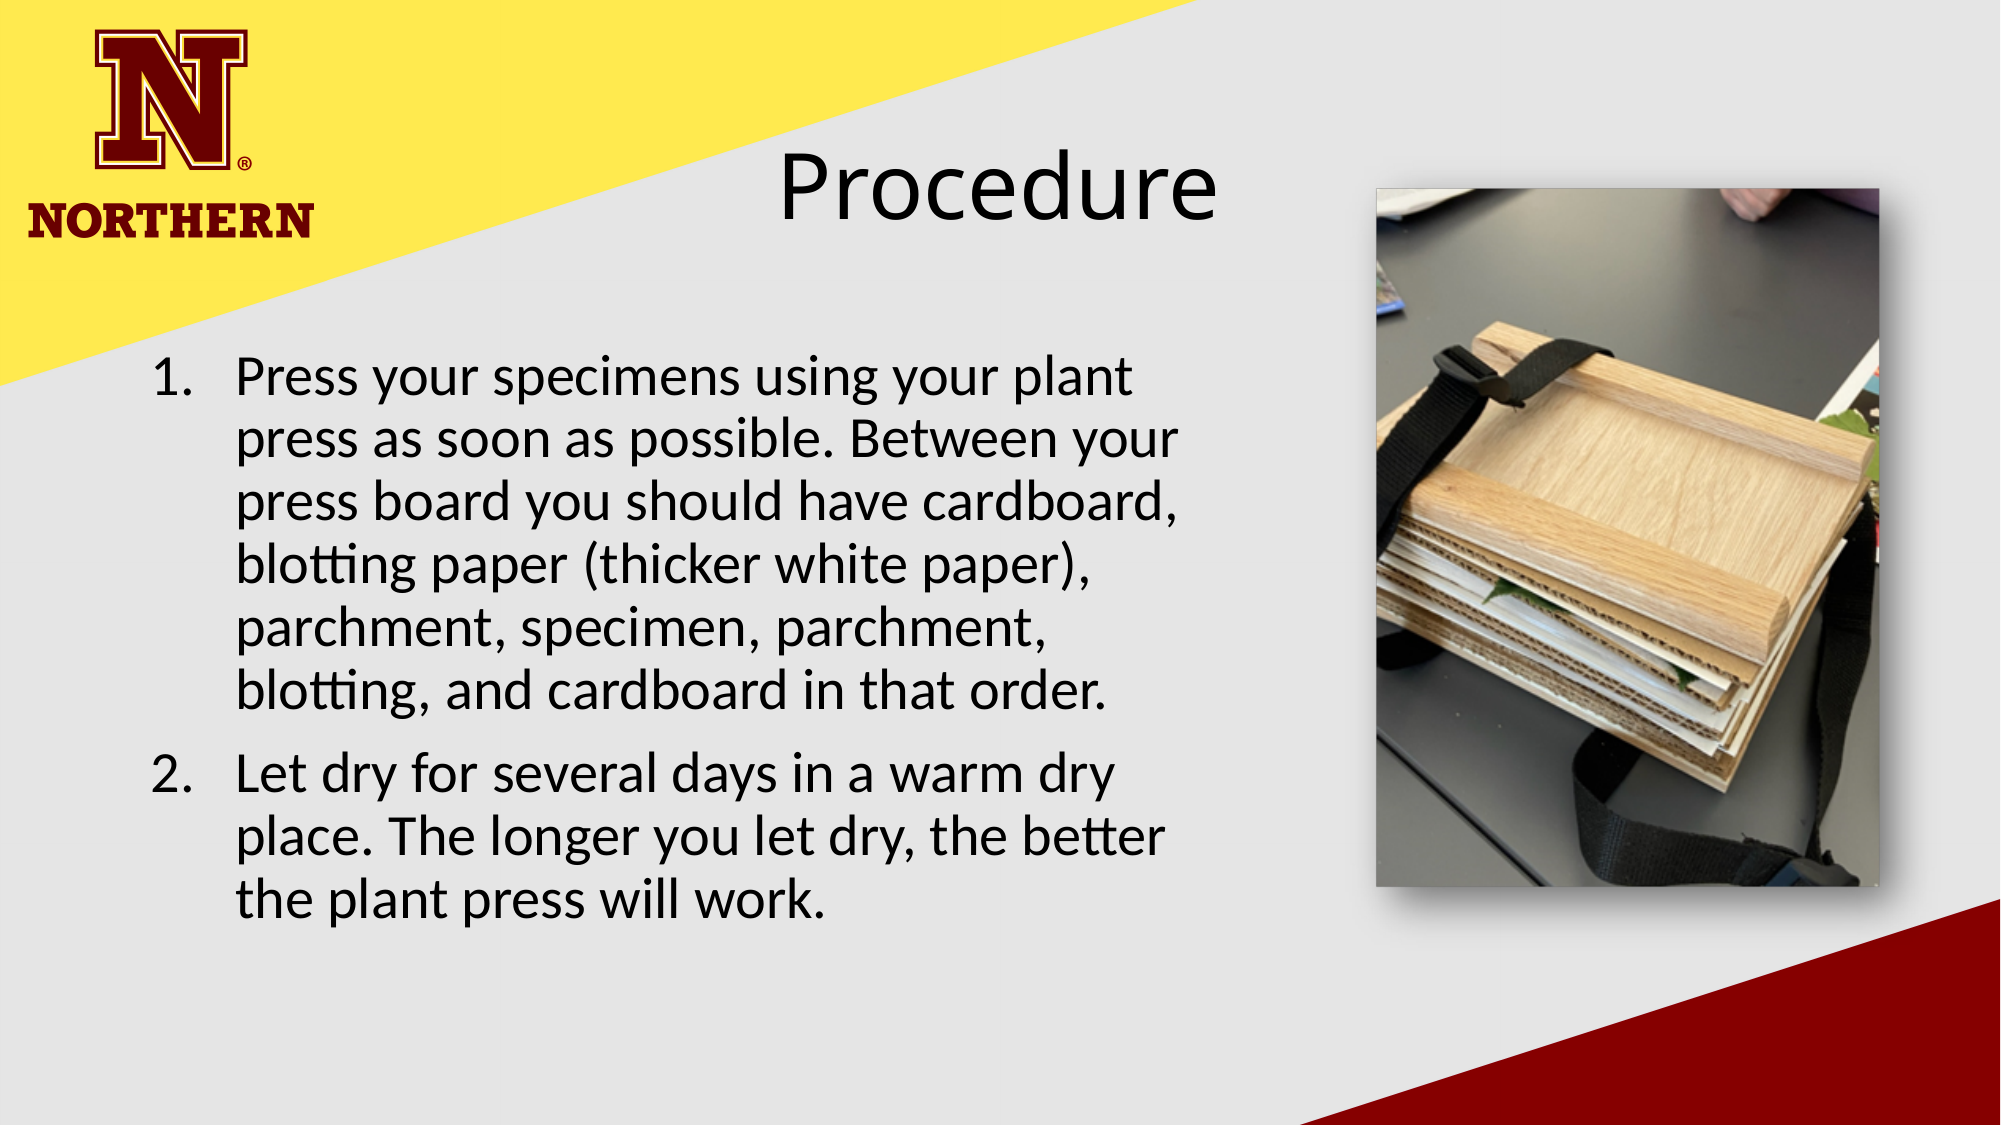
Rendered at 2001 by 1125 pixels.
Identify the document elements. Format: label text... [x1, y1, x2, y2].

text_box Procedure [136, 81, 1862, 299]
picture [0, 0, 2001, 1125]
list Press your specimens using your plant press as soon as possible. Between your press board you should have cardboard, blotting paper (thicker white paper), parchment, specimen, parchment, blotting, and cardboard in that order. Let dry for several days in a warm dry place. The longer you let dry, the better the plant press will work. [135, 337, 1241, 1014]
